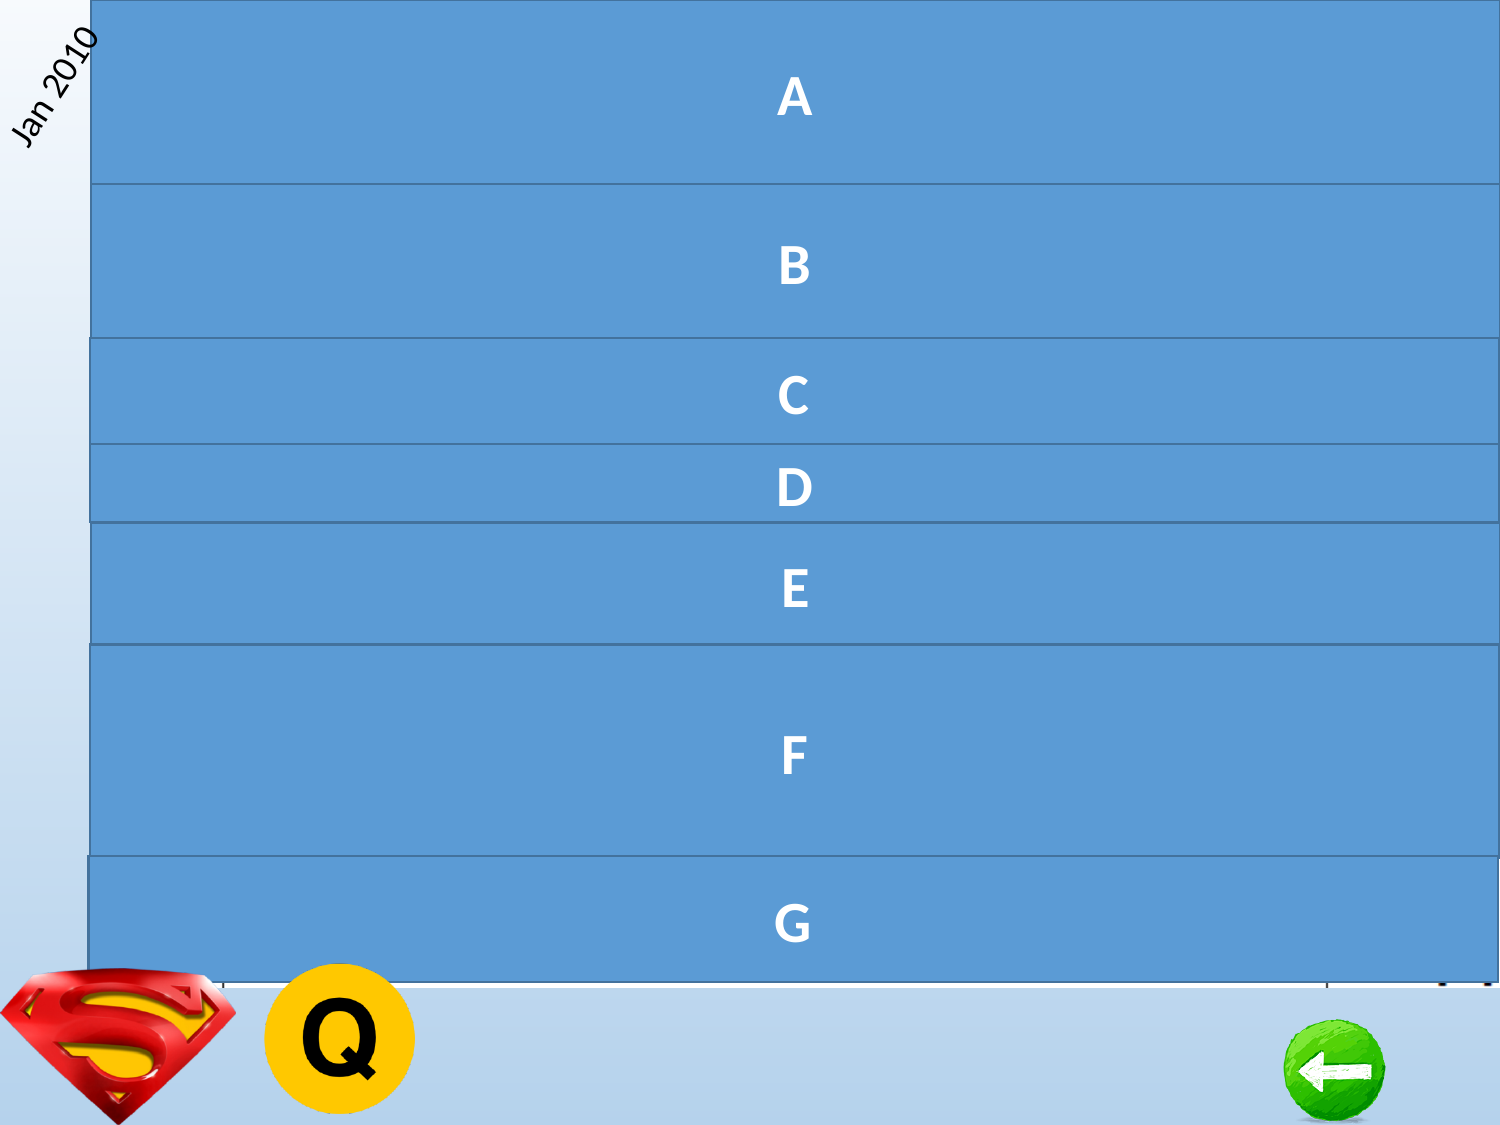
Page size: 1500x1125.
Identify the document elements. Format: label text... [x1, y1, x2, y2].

picture [1281, 1019, 1387, 1125]
picture [0, 0, 1500, 1125]
text_box Jan 2010 [0, 0, 90, 170]
